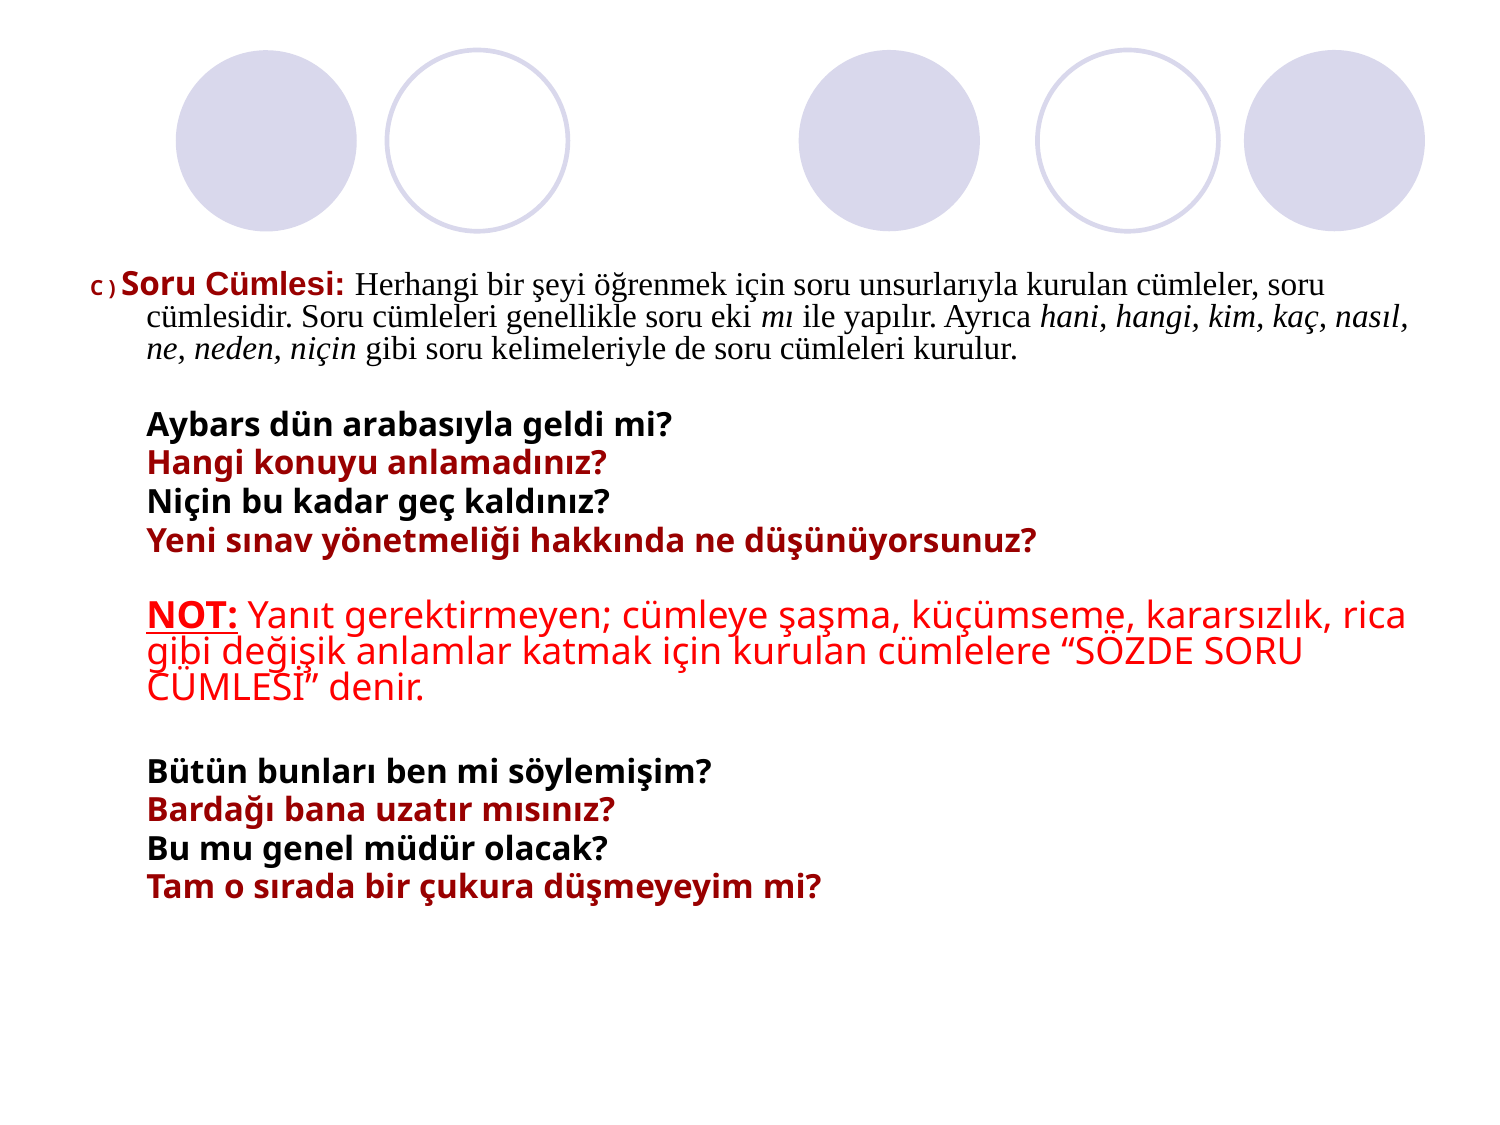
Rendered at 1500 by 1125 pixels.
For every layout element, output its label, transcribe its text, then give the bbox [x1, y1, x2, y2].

list C ) Soru Cümlesi: Herhangi bir şeyi öğrenmek için soru unsurlarıyla kurulan cümleler, soru cümlesidir. Soru cümleleri genellikle soru eki mı ile yapılır. Ayrıca hani, hangi, kim, kaç, nasıl, ne, neden, niçin gibi soru kelimeleriyle de soru cümleleri kurulur. Aybars dün arabasıyla geldi mi? Hangi konuyu anlamadınız? Niçin bu kadar geç kaldınız? Yeni sınav yönetmeliği hakkında ne düşünüyorsunuz? NOT: Yanıt gerektirmeyen; cümleye şaşma, küçümseme, kararsızlık, rica gibi değişik anlamlar katmak için kurulan cümlelere “SÖZDE SORU CÜMLESİ” denir. Bütün bunları ben mi söylemişim? Bardağı bana uzatır mısınız? Bu mu genel müdür olacak? Tam o sırada bir çukura düşmeyeyim mi? [75, 262, 1425, 1006]
